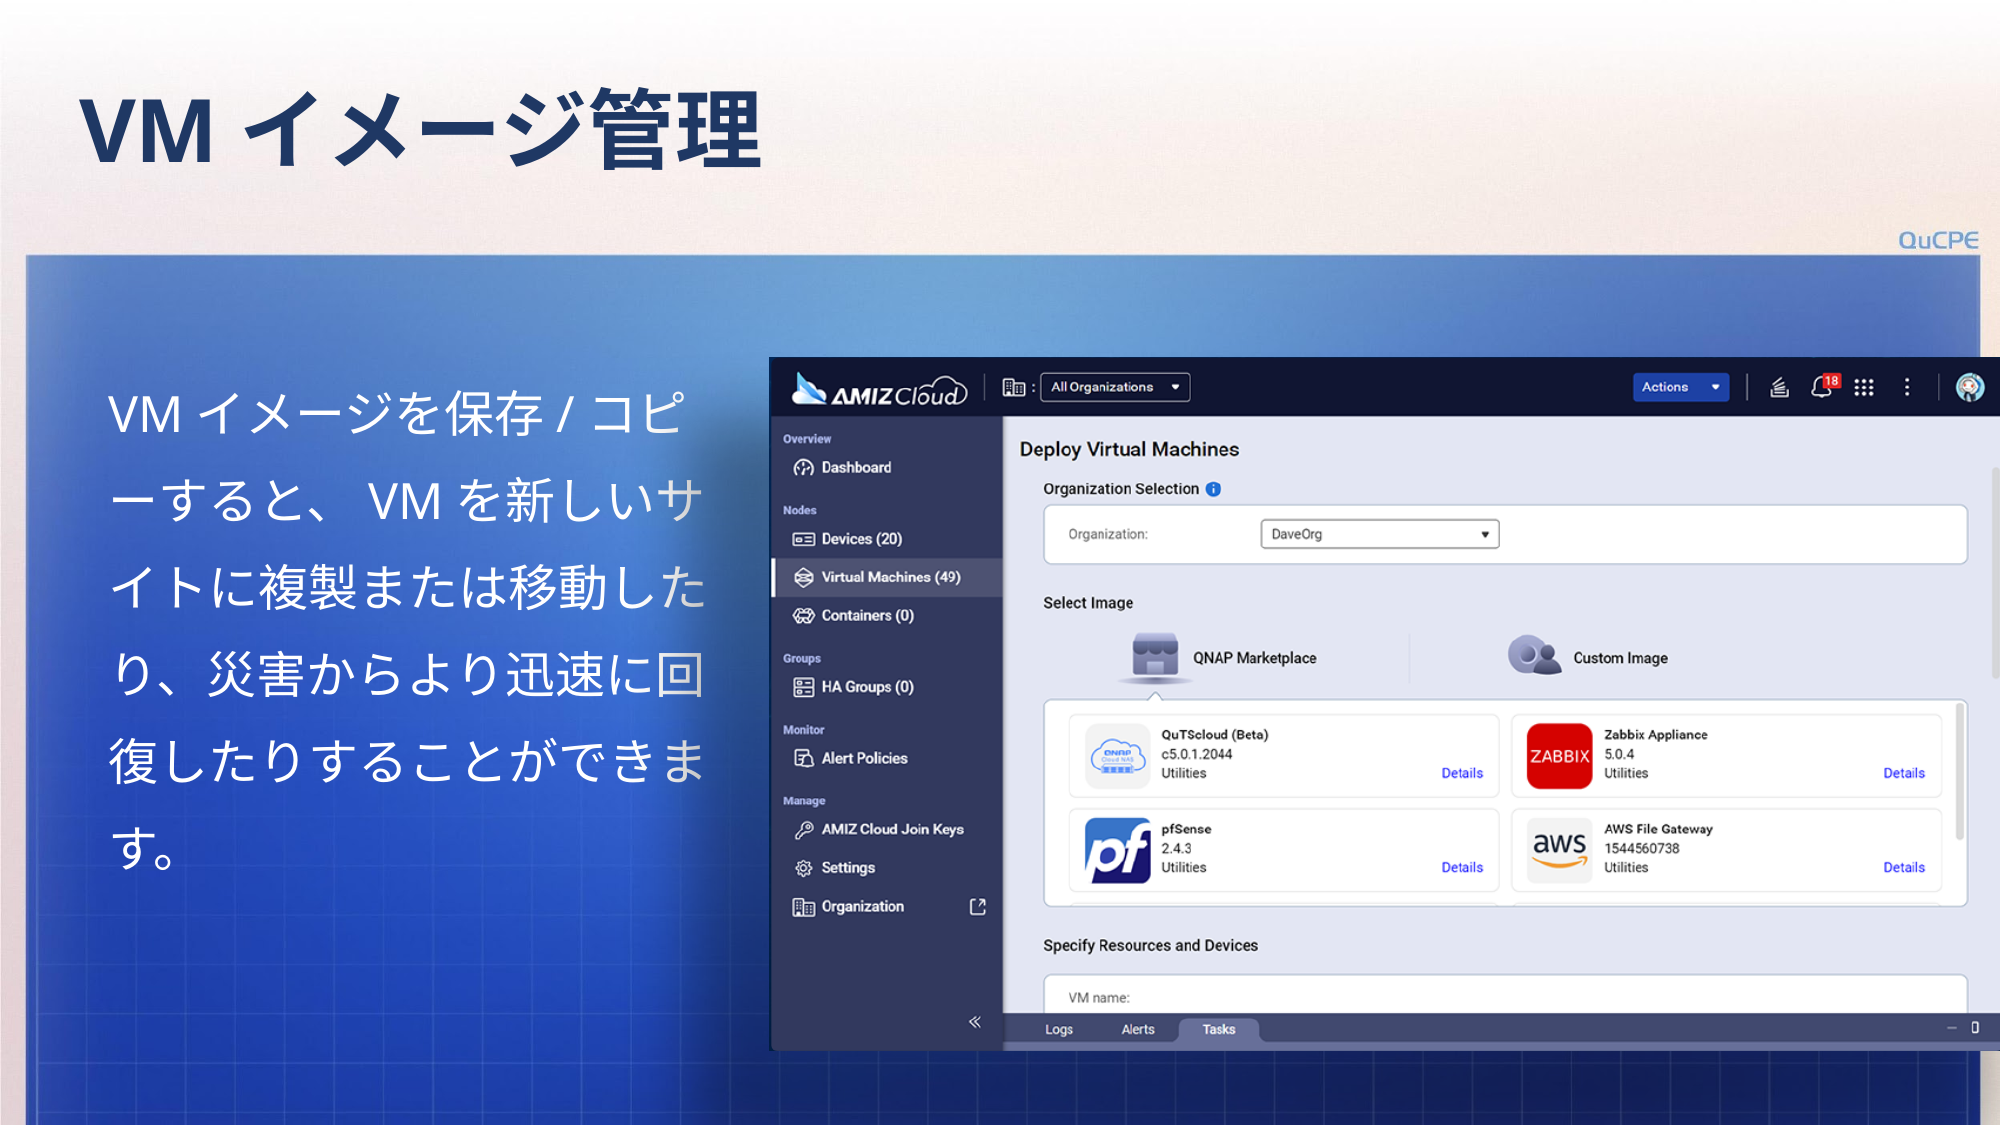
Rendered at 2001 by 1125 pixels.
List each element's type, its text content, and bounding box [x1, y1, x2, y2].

text_box VMイメージ管理 [64, 67, 1875, 190]
text_box VMイメージを保存/コピーすると、VMを新しいサイトに複製または移動したり、災害からより迅速に回復したりすることができます。 [93, 347, 743, 724]
picture [0, 0, 2000, 1125]
